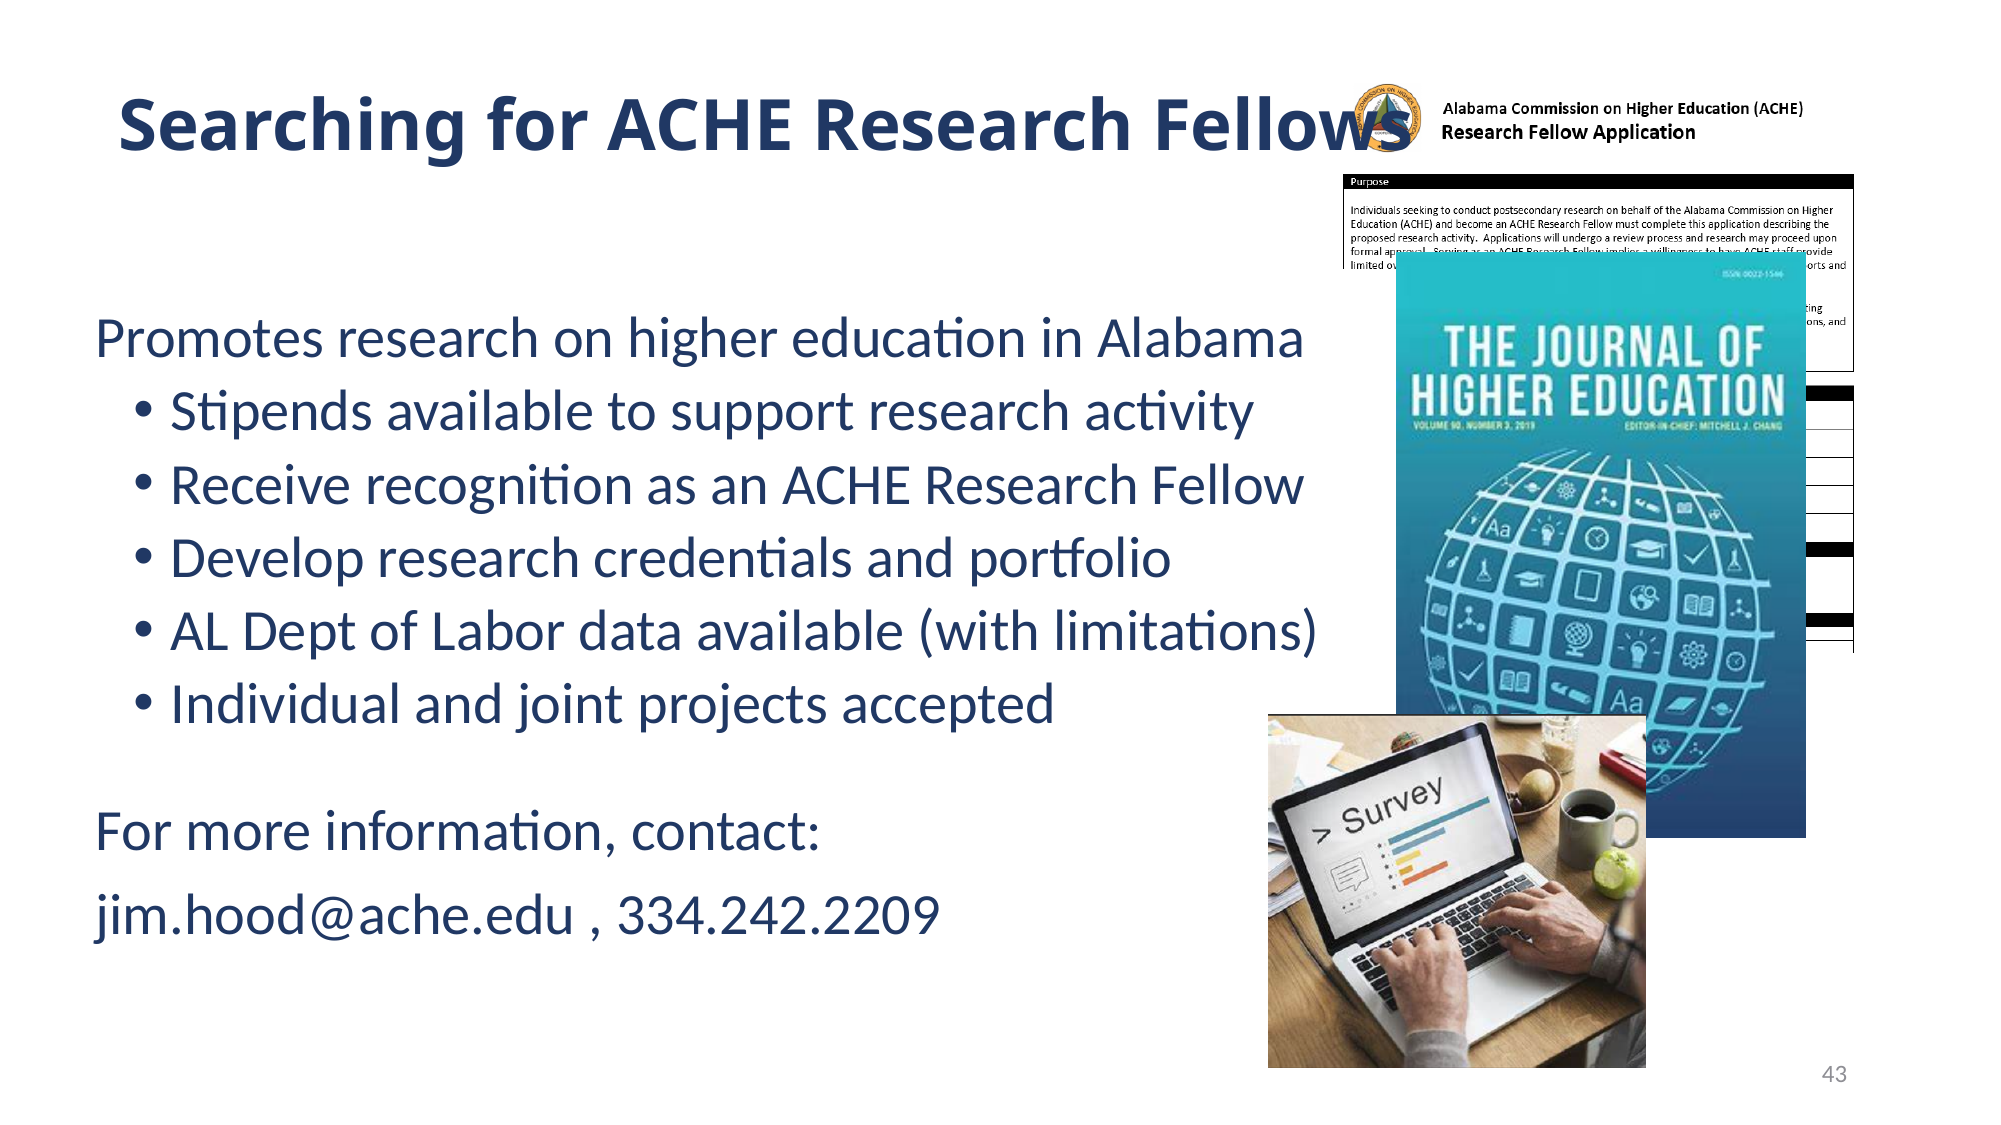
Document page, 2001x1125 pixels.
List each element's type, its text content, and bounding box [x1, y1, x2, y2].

text_box Searching for ACHE Research Fellows [103, 54, 1802, 200]
picture [1268, 62, 1863, 1068]
slide_number 43 [1412, 1042, 1863, 1103]
list Promotes research on higher education in Alabama Stipends available to support research activity Receive recognition as an ACHE Research Fellow Develop research credentials and portfolio AL Dept of Labor data available (with limitations) Individual and joint projects accepted For more information, contact: jim.hood@ache.edu , 334.242.2209 [80, 269, 1396, 978]
